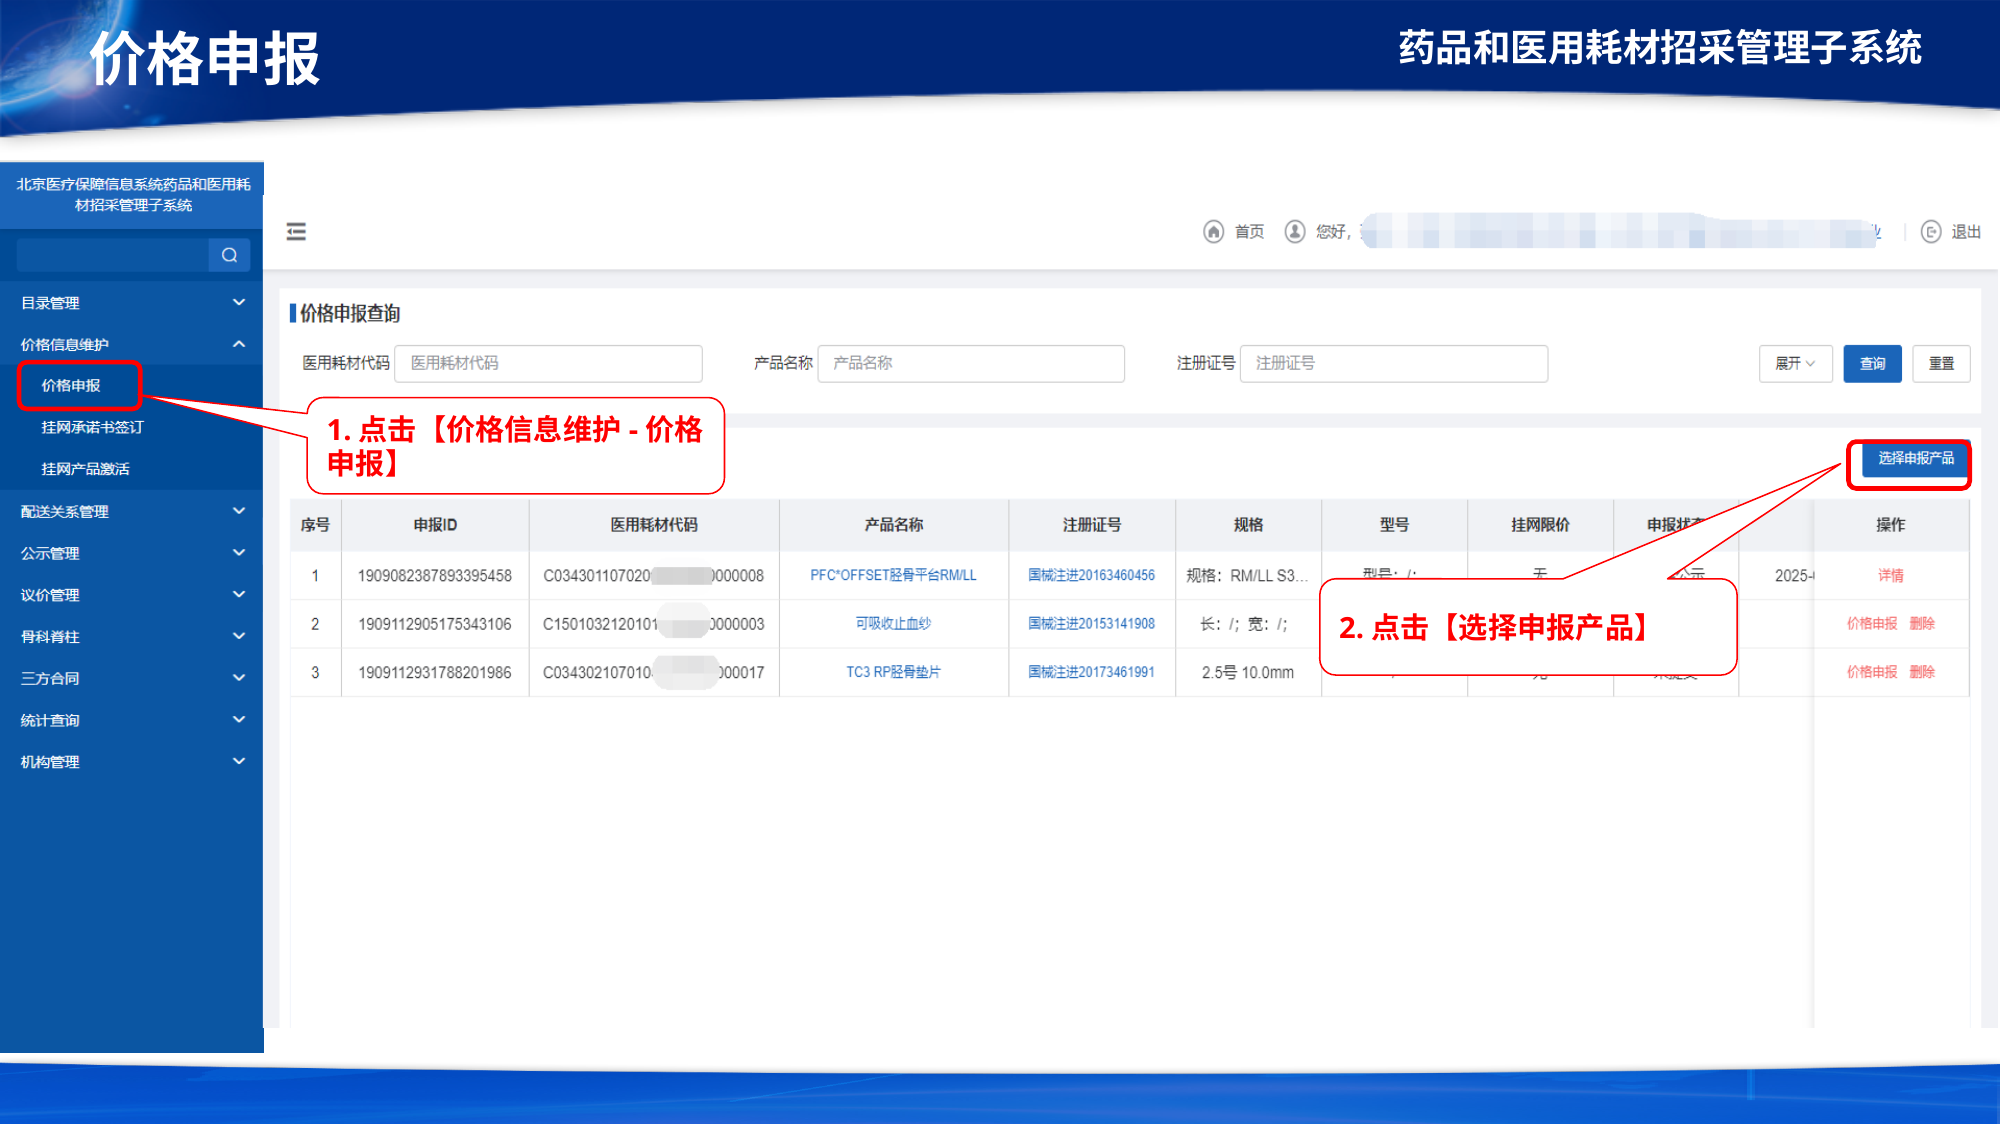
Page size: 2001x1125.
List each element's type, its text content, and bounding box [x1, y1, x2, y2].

title 价格申报 [73, 22, 1135, 81]
picture [0, 0, 2000, 1053]
picture [0, 1055, 2000, 1124]
